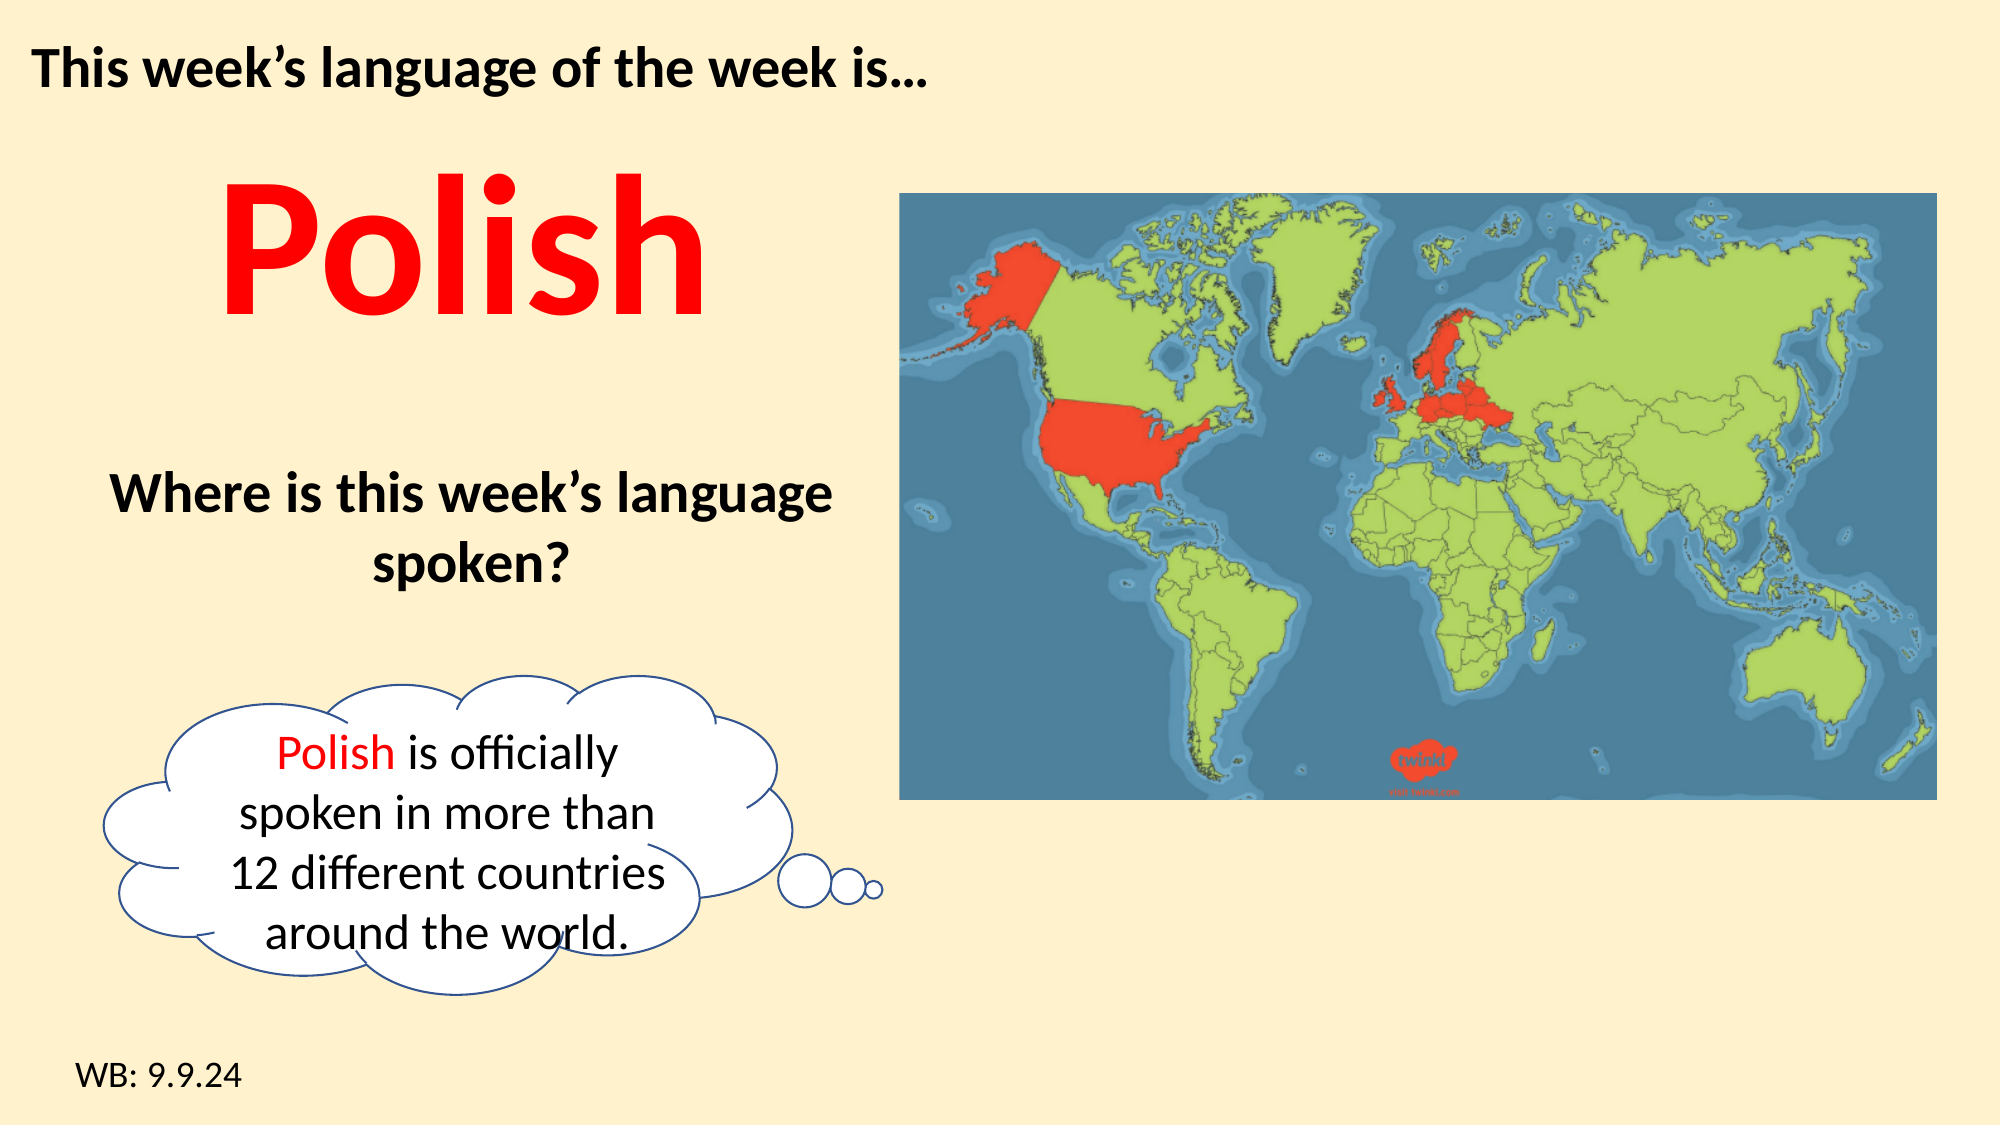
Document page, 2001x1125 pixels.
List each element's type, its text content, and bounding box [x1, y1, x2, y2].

text_box [102, 716, 209, 950]
text_box Polish is officially spoken in more than 12 different countries around the world. [209, 711, 686, 967]
text_box [243, 967, 364, 977]
text_box [221, 702, 324, 711]
picture [899, 193, 1937, 800]
text_box Polish [0, 107, 1080, 362]
text_box [367, 967, 545, 996]
text_box [327, 674, 884, 930]
text_box Where is this week’s language spoken? [44, 447, 899, 602]
text_box WB: 9.9.24 [60, 1042, 359, 1103]
text_box This week’s language of the week is… [17, 21, 1001, 107]
